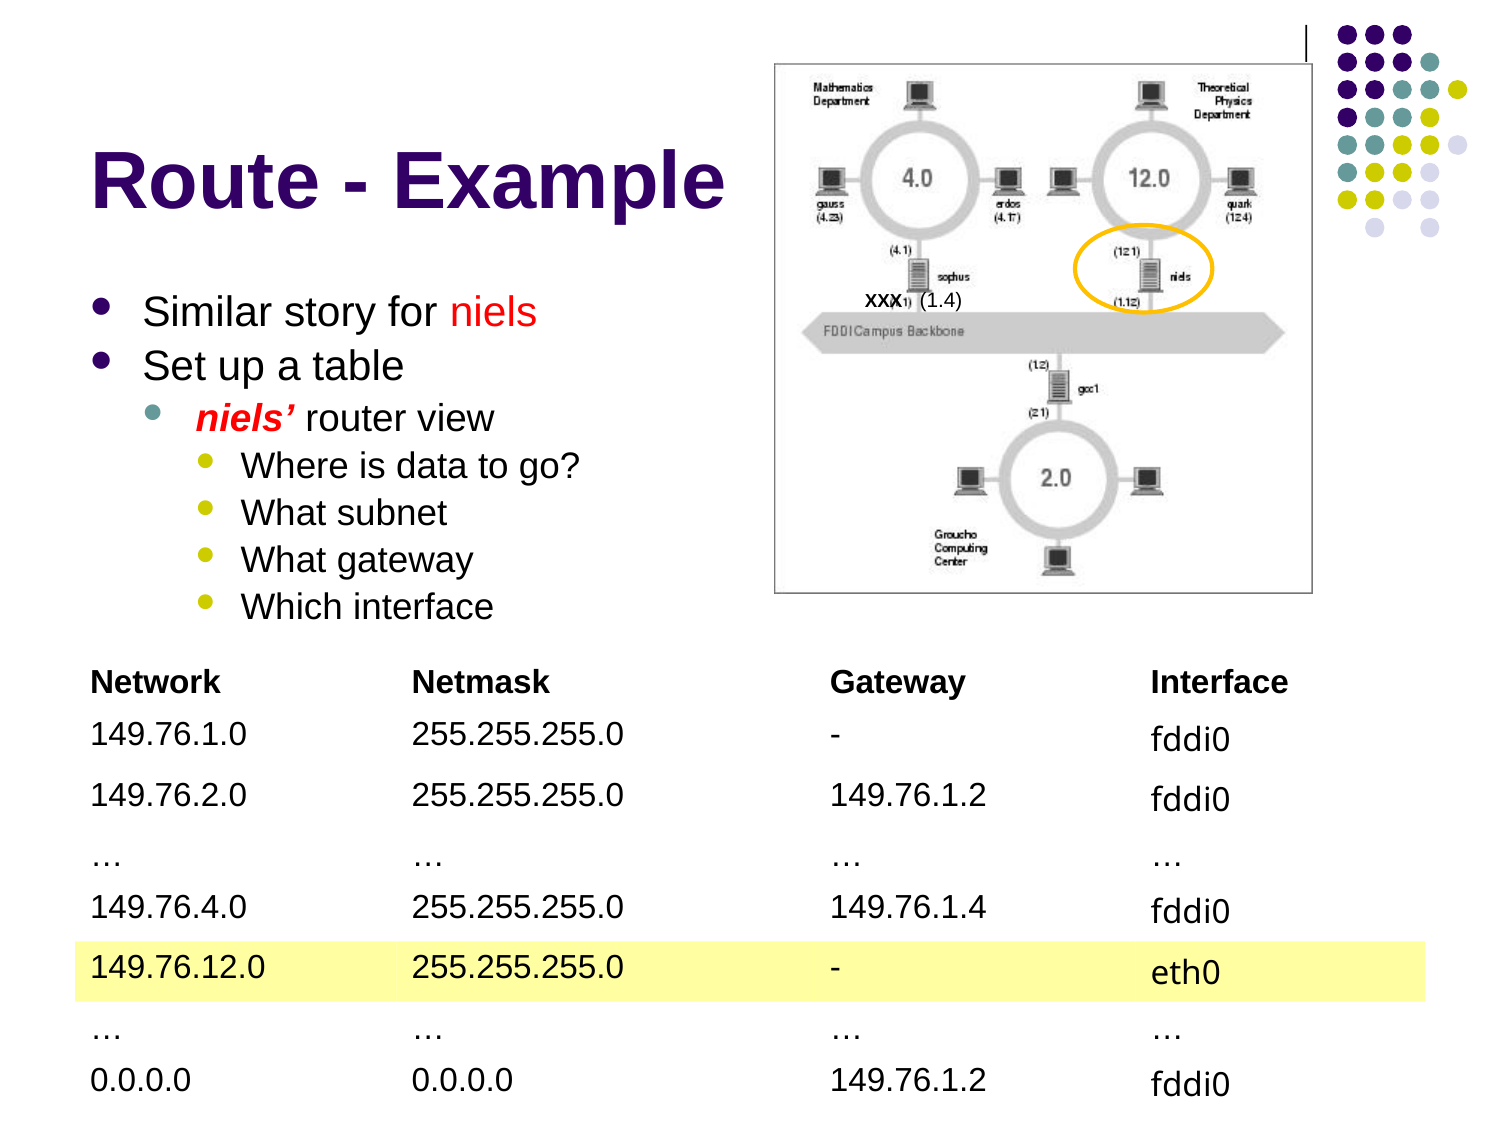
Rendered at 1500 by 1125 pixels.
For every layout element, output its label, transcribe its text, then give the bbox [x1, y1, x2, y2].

table_cell - [815, 941, 1136, 1002]
table_cell … [815, 829, 1136, 881]
picture [774, 62, 1313, 595]
table_cell … [815, 1002, 1136, 1054]
table_cell 255.255.255.0 [397, 769, 815, 829]
table_header Gateway [815, 656, 1136, 708]
table_cell … [1136, 1002, 1425, 1054]
table_cell 0.0.0.0 [75, 1054, 397, 1114]
table_header Interface [1136, 656, 1425, 708]
title Route - Example [74, 19, 1313, 233]
table_cell eth0 [1136, 941, 1425, 1002]
table_cell fddi0 [1136, 769, 1425, 829]
table_cell … [75, 1002, 397, 1054]
table_cell - [815, 708, 1136, 769]
table_cell 255.255.255.0 [397, 881, 815, 941]
table_cell 149.76.1.2 [815, 1054, 1136, 1114]
table_cell … [1136, 829, 1425, 881]
table_cell 255.255.255.0 [397, 708, 815, 769]
table_cell 149.76.4.0 [75, 881, 397, 941]
table_cell … [75, 829, 397, 881]
table_cell 255.255.255.0 [397, 941, 815, 1002]
table_cell 0.0.0.0 [397, 1054, 815, 1114]
table_cell fddi0 [1136, 1054, 1425, 1114]
table_cell … [397, 829, 815, 881]
table_header Network [75, 656, 397, 708]
list Similar story for niels Set up a table niels’ router view Where is data to go? What subnet What gateway Which interface [74, 281, 701, 638]
table_cell fddi0 [1136, 708, 1425, 769]
table_cell 149.76.1.4 [815, 881, 1136, 941]
table_cell 149.76.12.0 [75, 941, 397, 1002]
table_cell … [397, 1002, 815, 1054]
table_cell fddi0 [1136, 881, 1425, 941]
table_cell 149.76.2.0 [75, 769, 397, 829]
table_cell 149.76.1.0 [75, 708, 397, 769]
table_cell 149.76.1.2 [815, 769, 1136, 829]
table_header Netmask [397, 656, 815, 708]
